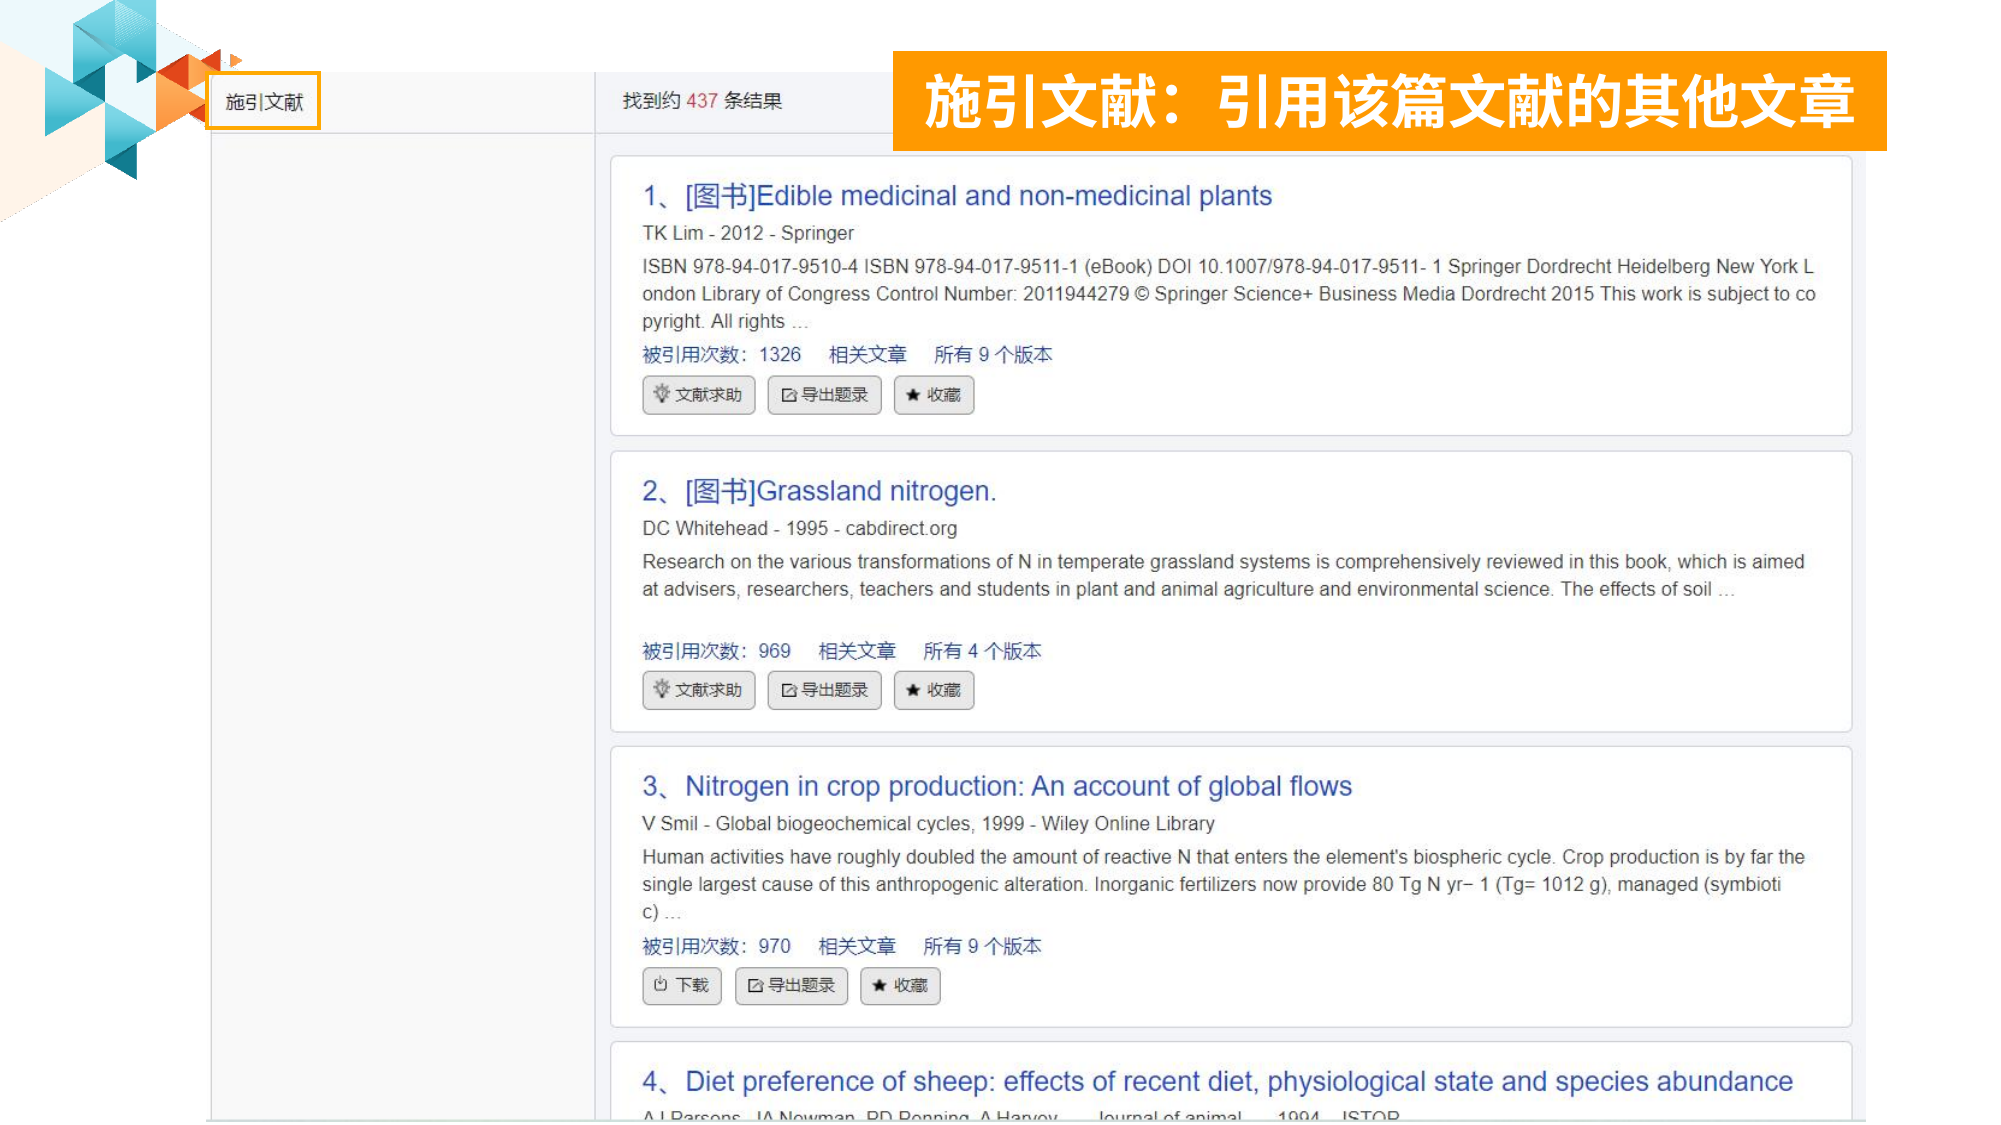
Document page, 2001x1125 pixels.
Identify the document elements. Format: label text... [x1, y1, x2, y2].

text_box 施引文献：引用该篇文献的其他文章 [895, 52, 1885, 149]
picture [0, 0, 1866, 1122]
